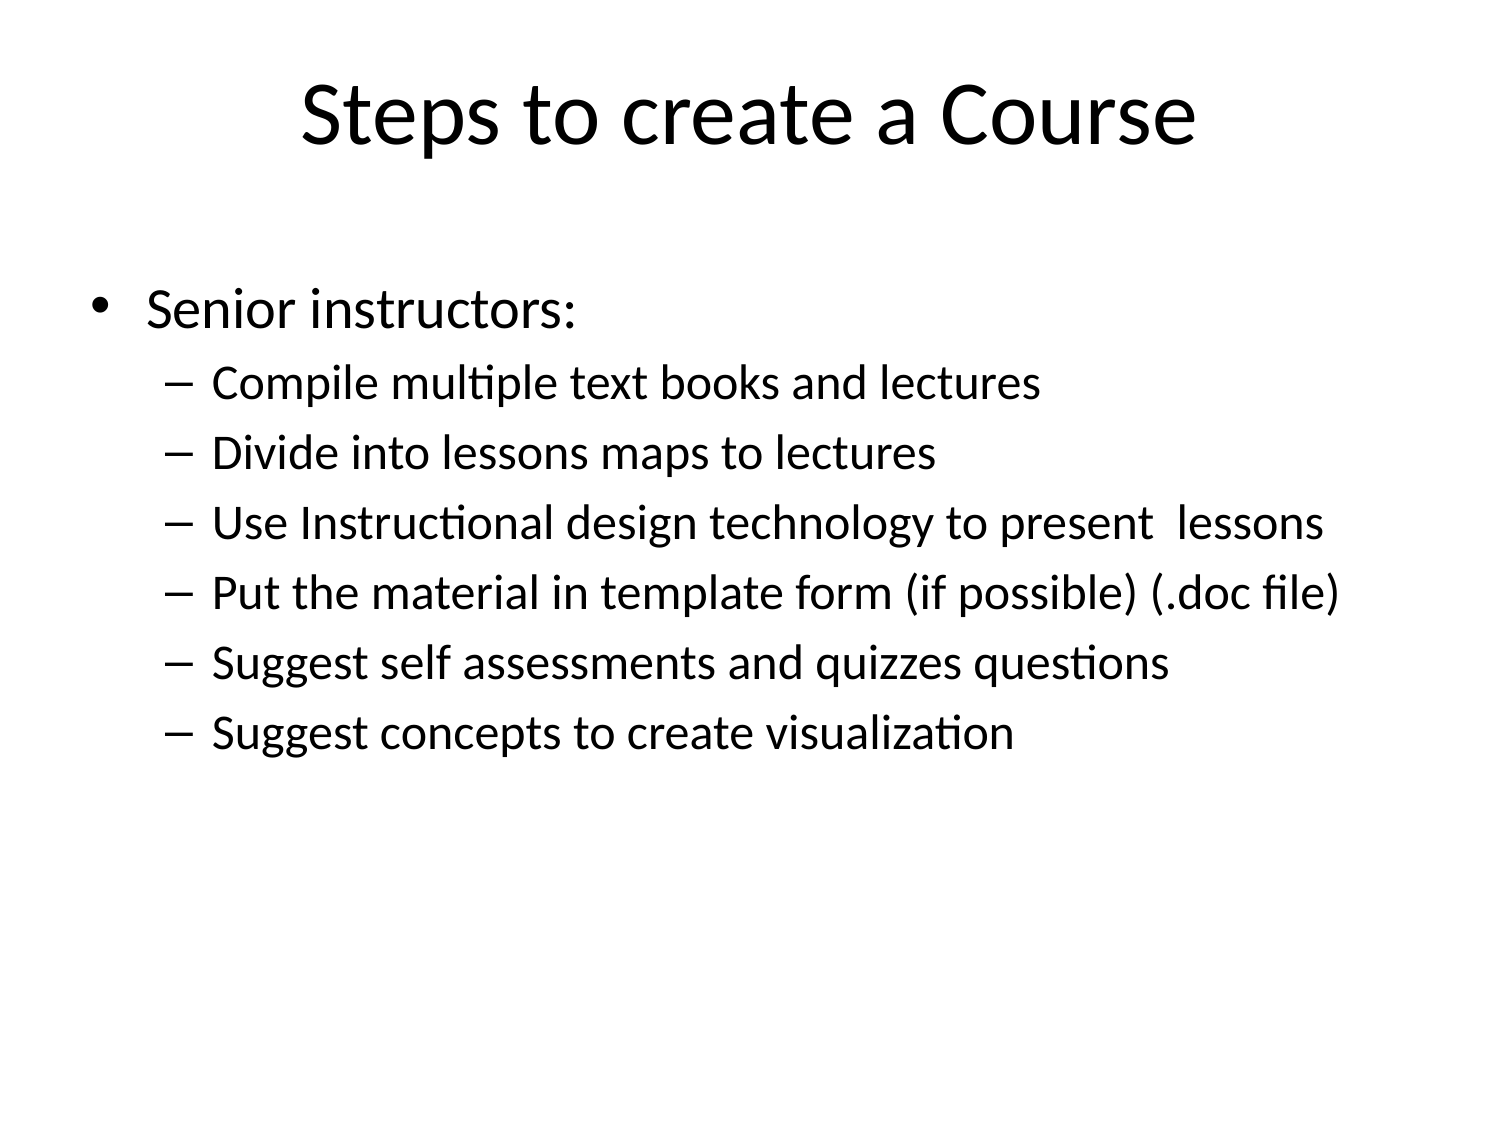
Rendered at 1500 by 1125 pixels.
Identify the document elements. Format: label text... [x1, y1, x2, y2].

list Senior instructors: Compile multiple text books and lectures Divide into lessons maps to lectures Use Instructional design technology to present lessons Put the material in template form (if possible) (.doc file) Suggest self assessments and quizzes questions Suggest concepts to create visualization [75, 262, 1425, 1005]
title Steps to create a Course [75, 45, 1425, 233]
